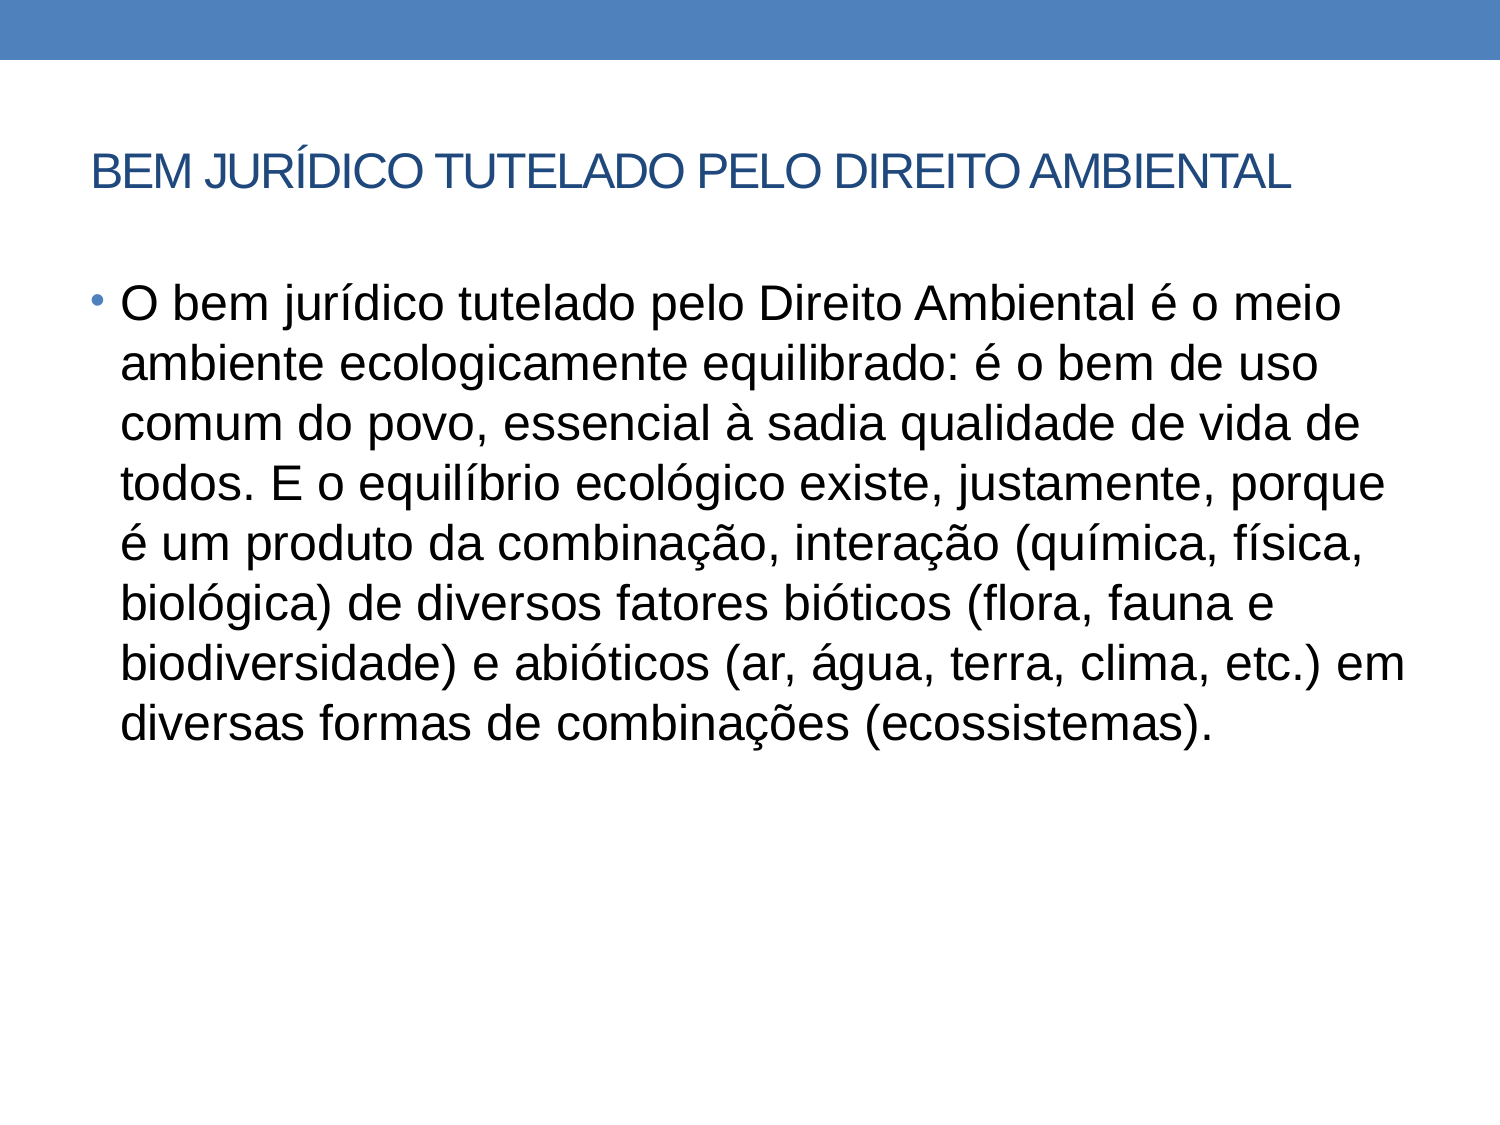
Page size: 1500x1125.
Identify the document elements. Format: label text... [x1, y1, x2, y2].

list O bem jurídico tutelado pelo Direito Ambiental é o meio ambiente ecologicamente equilibrado: é o bem de uso comum do povo, essencial à sadia qualidade de vida de todos. E o equilíbrio ecológico existe, justamente, porque é um produto da combinação, interação (química, física, biológica) de diversos fatores bióticos (flora, fauna e biodiversidade) e abióticos (ar, água, terra, clima, etc.) em diversas formas de combinações (ecossistemas). [75, 262, 1425, 1063]
title BEM JURÍDICO TUTELADO PELO DIREITO AMBIENTAL [75, 87, 1425, 250]
